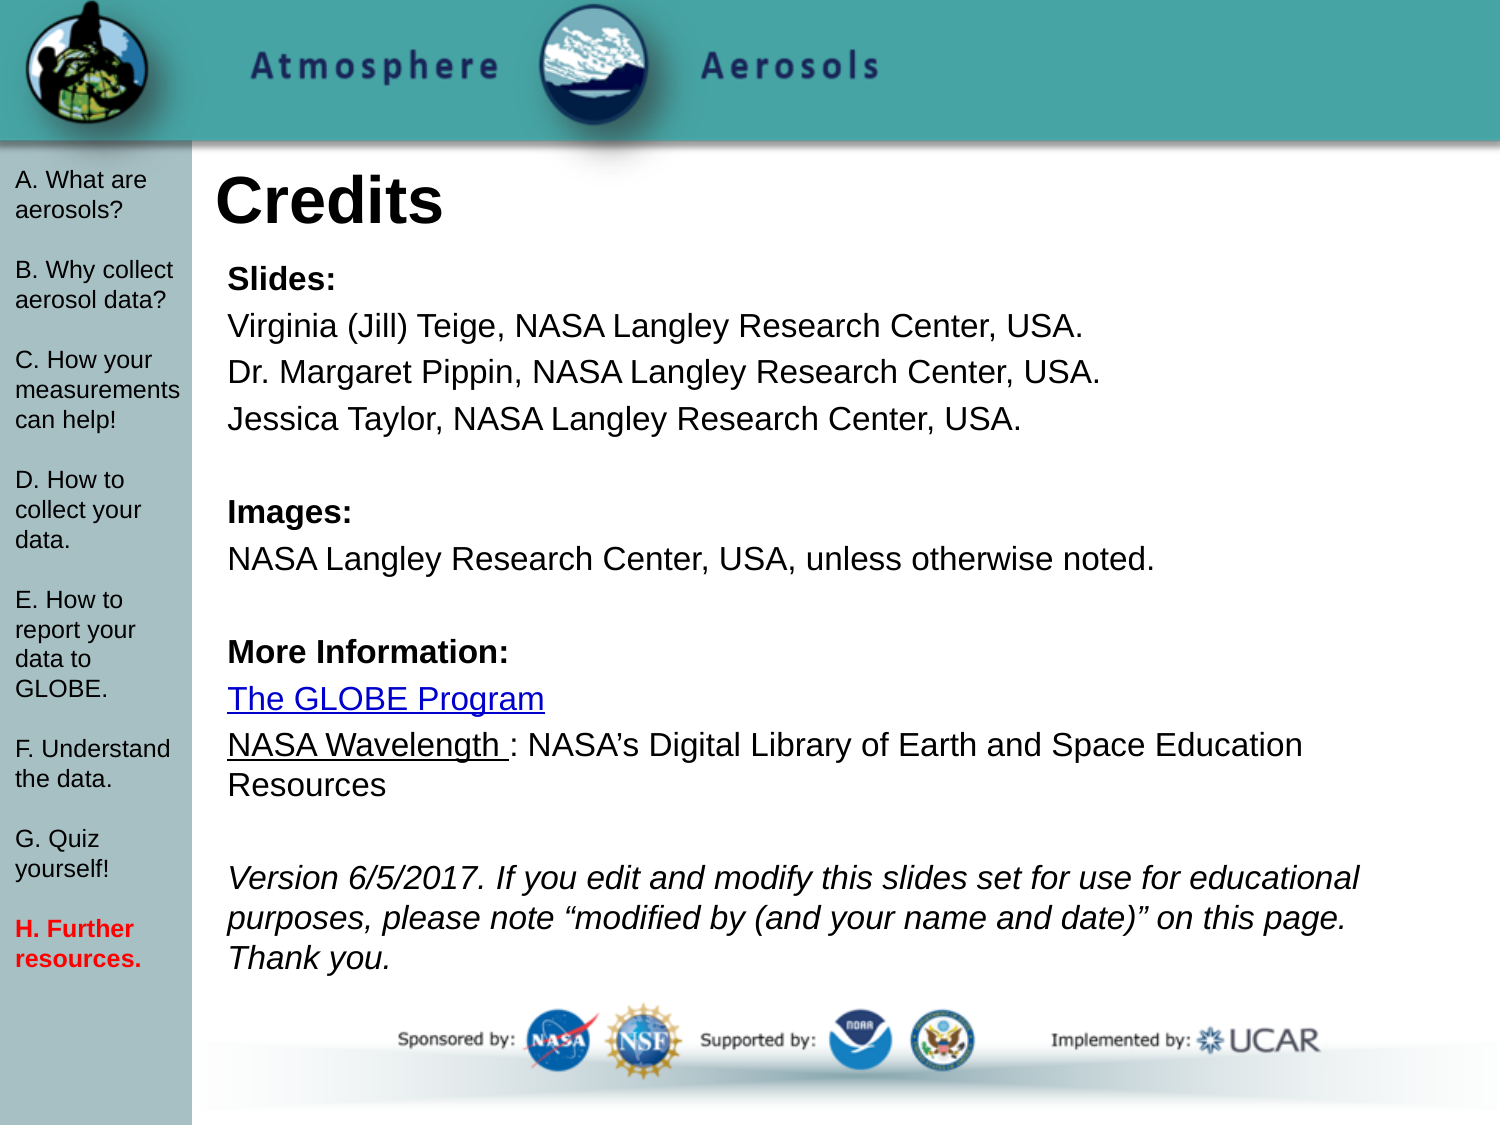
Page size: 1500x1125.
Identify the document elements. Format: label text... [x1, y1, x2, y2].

list Slides: Virginia (Jill) Teige, NASA Langley Research Center, USA. Dr. Margaret Pippin, NASA Langley Research Center, USA. Jessica Taylor, NASA Langley Research Center, USA. Images: NASA Langley Research Center, USA, unless otherwise noted. More Information: The GLOBE Program NASA Wavelength : NASA’s Digital Library of Earth and Space Education Resources Version 6/5/2017. If you edit and modify this slides set for use for educational purposes, please note “modified by (and your name and date)” on this page. Thank you. [212, 249, 1439, 981]
picture [199, 982, 1498, 1125]
title Credits [200, 140, 1400, 254]
picture [0, 0, 1500, 200]
text_box A. What are aerosols? B. Why collect aerosol data? C. How your measurements can help! D. How to collect your data. E. How to report your data to GLOBE. F. Understand the data. G. Quiz yourself! H. Further resources. [0, 156, 200, 990]
